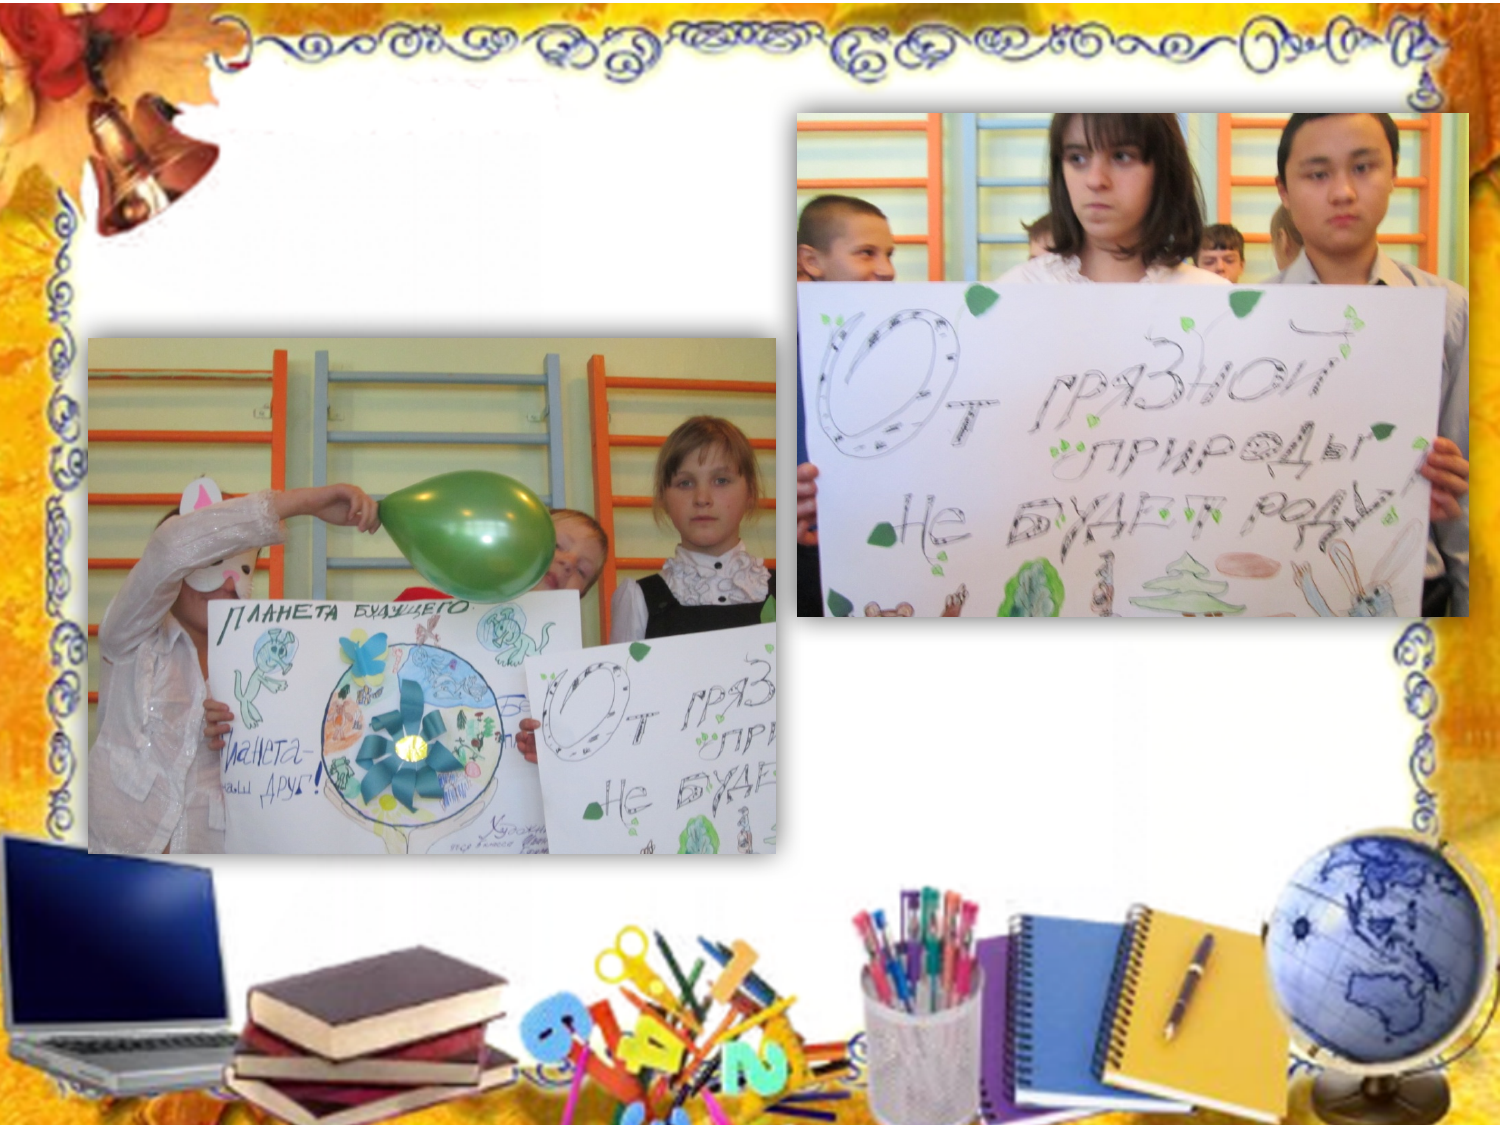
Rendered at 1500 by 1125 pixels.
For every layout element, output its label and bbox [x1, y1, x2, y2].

picture [88, 337, 776, 854]
list [0, 3, 1500, 1125]
picture [796, 113, 1469, 618]
